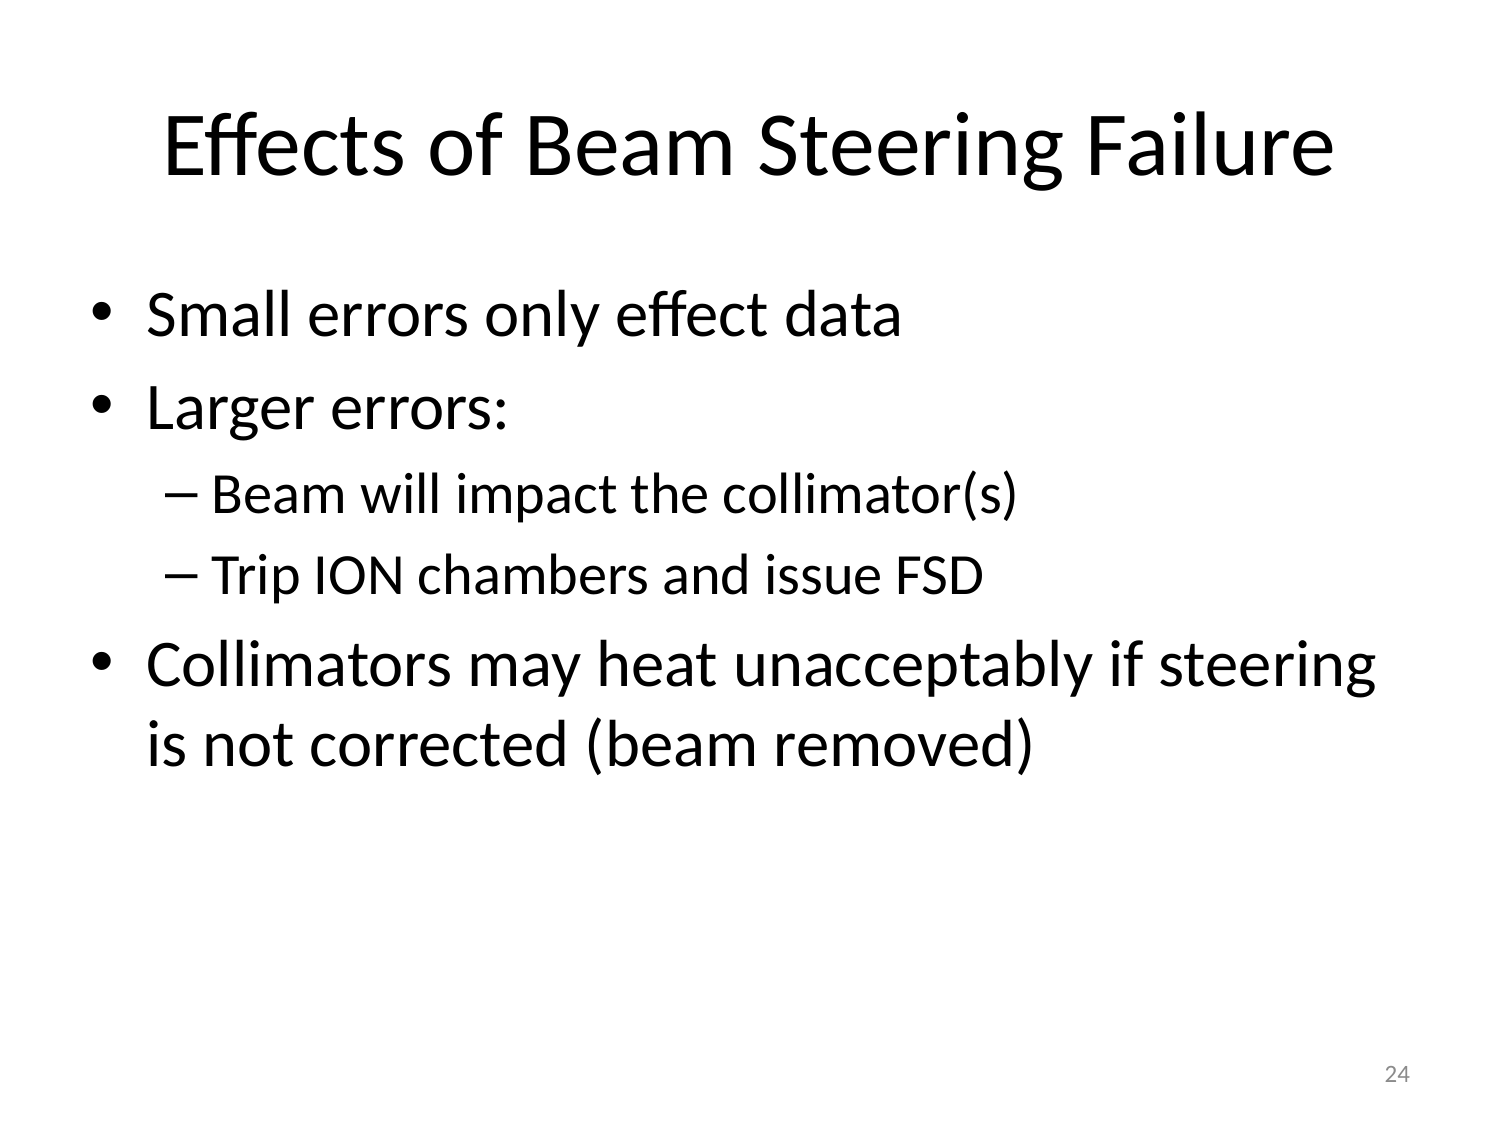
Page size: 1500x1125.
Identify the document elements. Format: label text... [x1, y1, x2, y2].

list Small errors only effect data Larger errors: Beam will impact the collimator(s) Trip ION chambers and issue FSD Collimators may heat unacceptably if steering is not corrected (beam removed) [75, 262, 1425, 1005]
slide_number 24 [1074, 1042, 1425, 1103]
title Effects of Beam Steering Failure [75, 45, 1425, 233]
